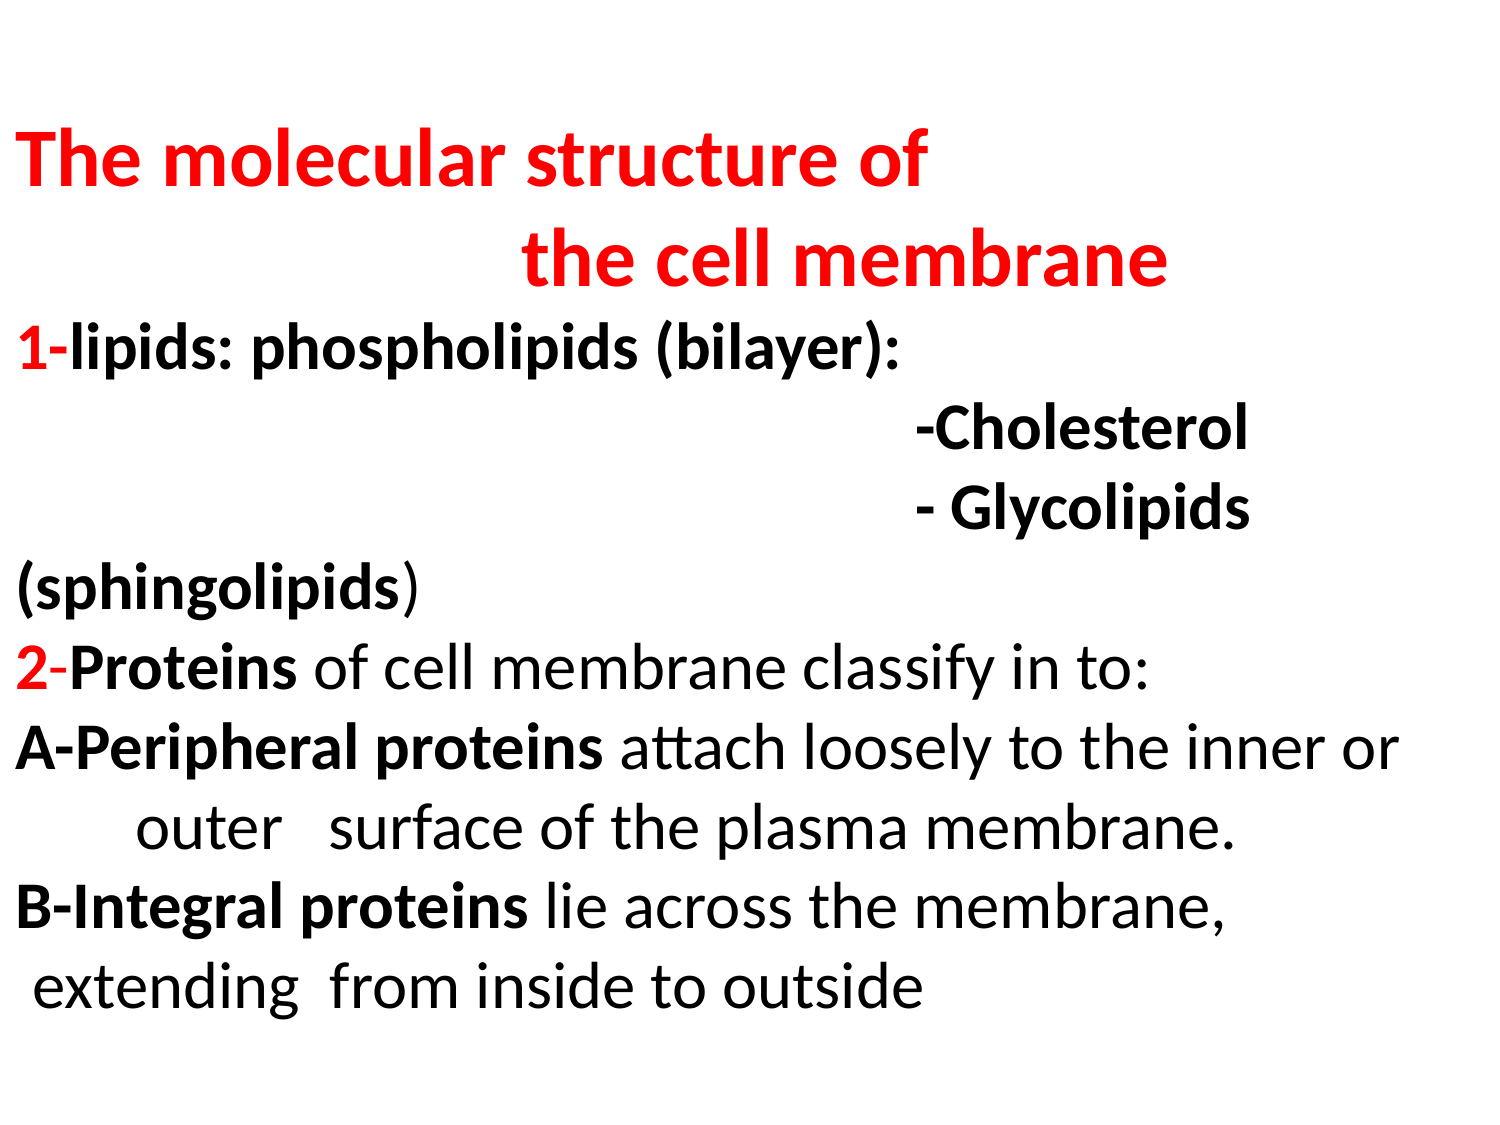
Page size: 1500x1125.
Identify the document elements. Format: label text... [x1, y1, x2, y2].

title The molecular structure of the cell membrane 1-lipids: phospholipids (bilayer): -Cholesterol - Glycolipids (sphingolipids) 2-Proteins of cell membrane classify in to: A-Peripheral proteins attach loosely to the inner or outer surface of the plasma membrane. B-Integral proteins lie across the membrane, extending from inside to outside [0, 0, 1500, 1125]
